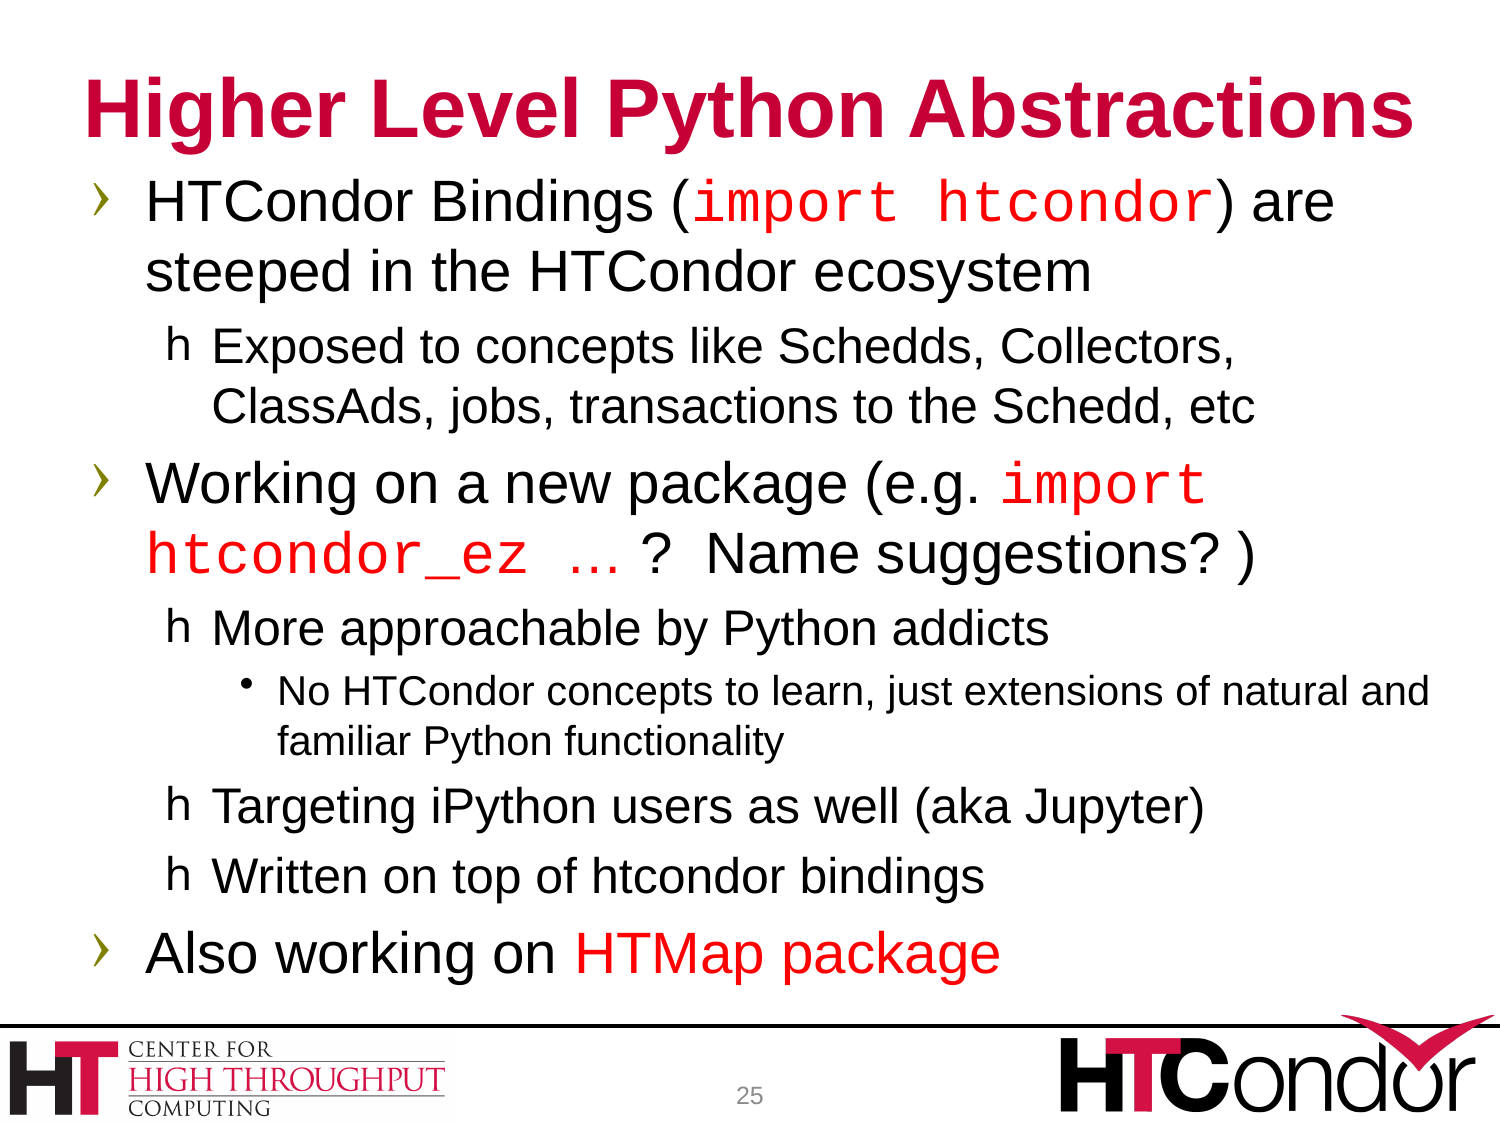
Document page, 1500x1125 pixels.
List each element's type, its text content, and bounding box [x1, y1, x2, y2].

list HTCondor Bindings (import htcondor) are steeped in the HTCondor ecosystem Exposed to concepts like Schedds, Collectors, ClassAds, jobs, transactions to the Schedd, etc Working on a new package (e.g. import htcondor_ez … ? Name suggestions? ) More approachable by Python addicts No HTCondor concepts to learn, just extensions of natural and familiar Python functionality Targeting iPython users as well (aka Jupyter) Written on top of htcondor bindings Also working on HTMap package [74, 180, 1453, 850]
title Higher Level Python Abstractions [0, 29, 1500, 180]
picture [1055, 1014, 1500, 1119]
picture [0, 1029, 454, 1125]
slide_number 25 [575, 1065, 925, 1125]
